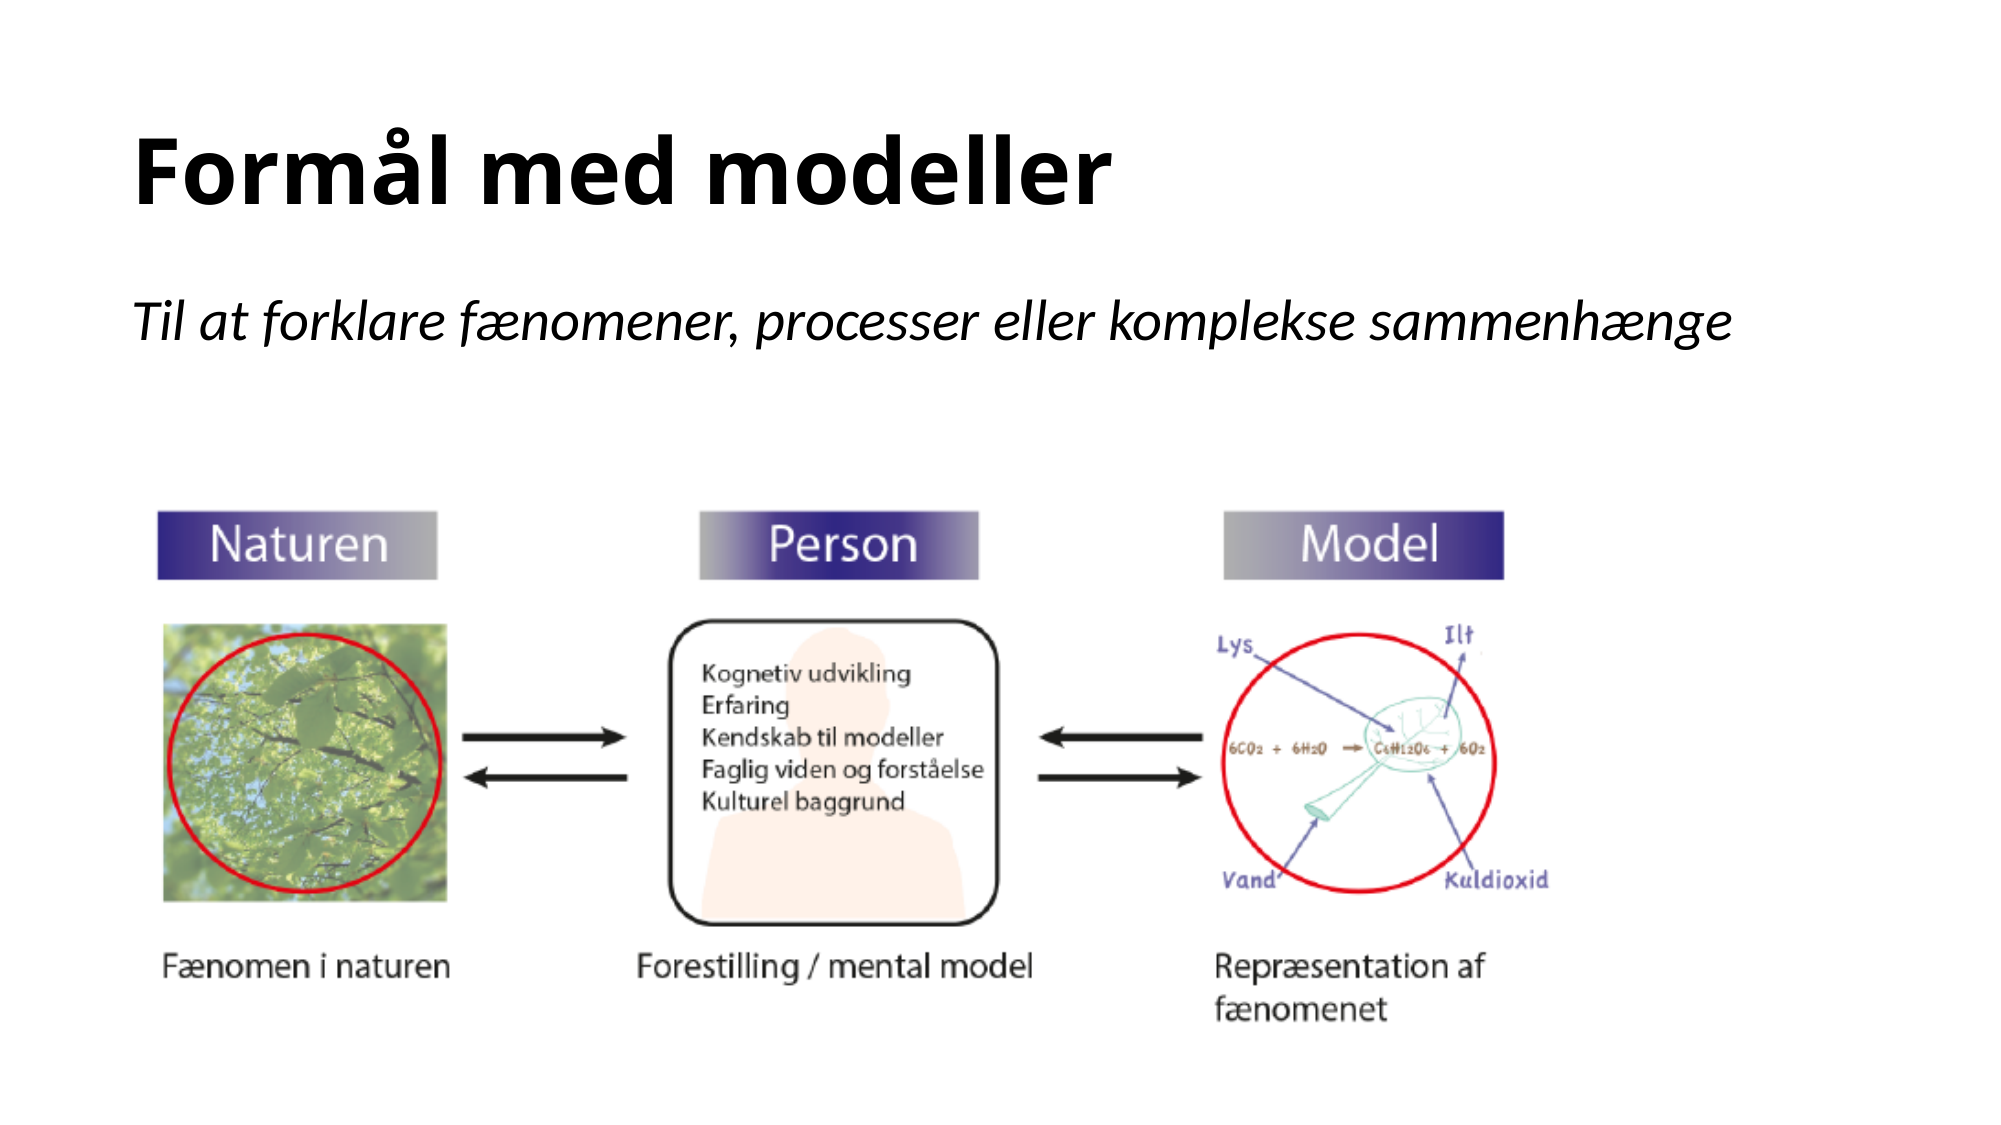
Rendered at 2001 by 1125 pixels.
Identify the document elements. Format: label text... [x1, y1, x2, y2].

picture [140, 494, 1576, 1048]
text_box Til at forklare fænomener, processer eller komplekse sammenhænge [116, 274, 1806, 360]
title Formål med modeller [116, 96, 1842, 254]
